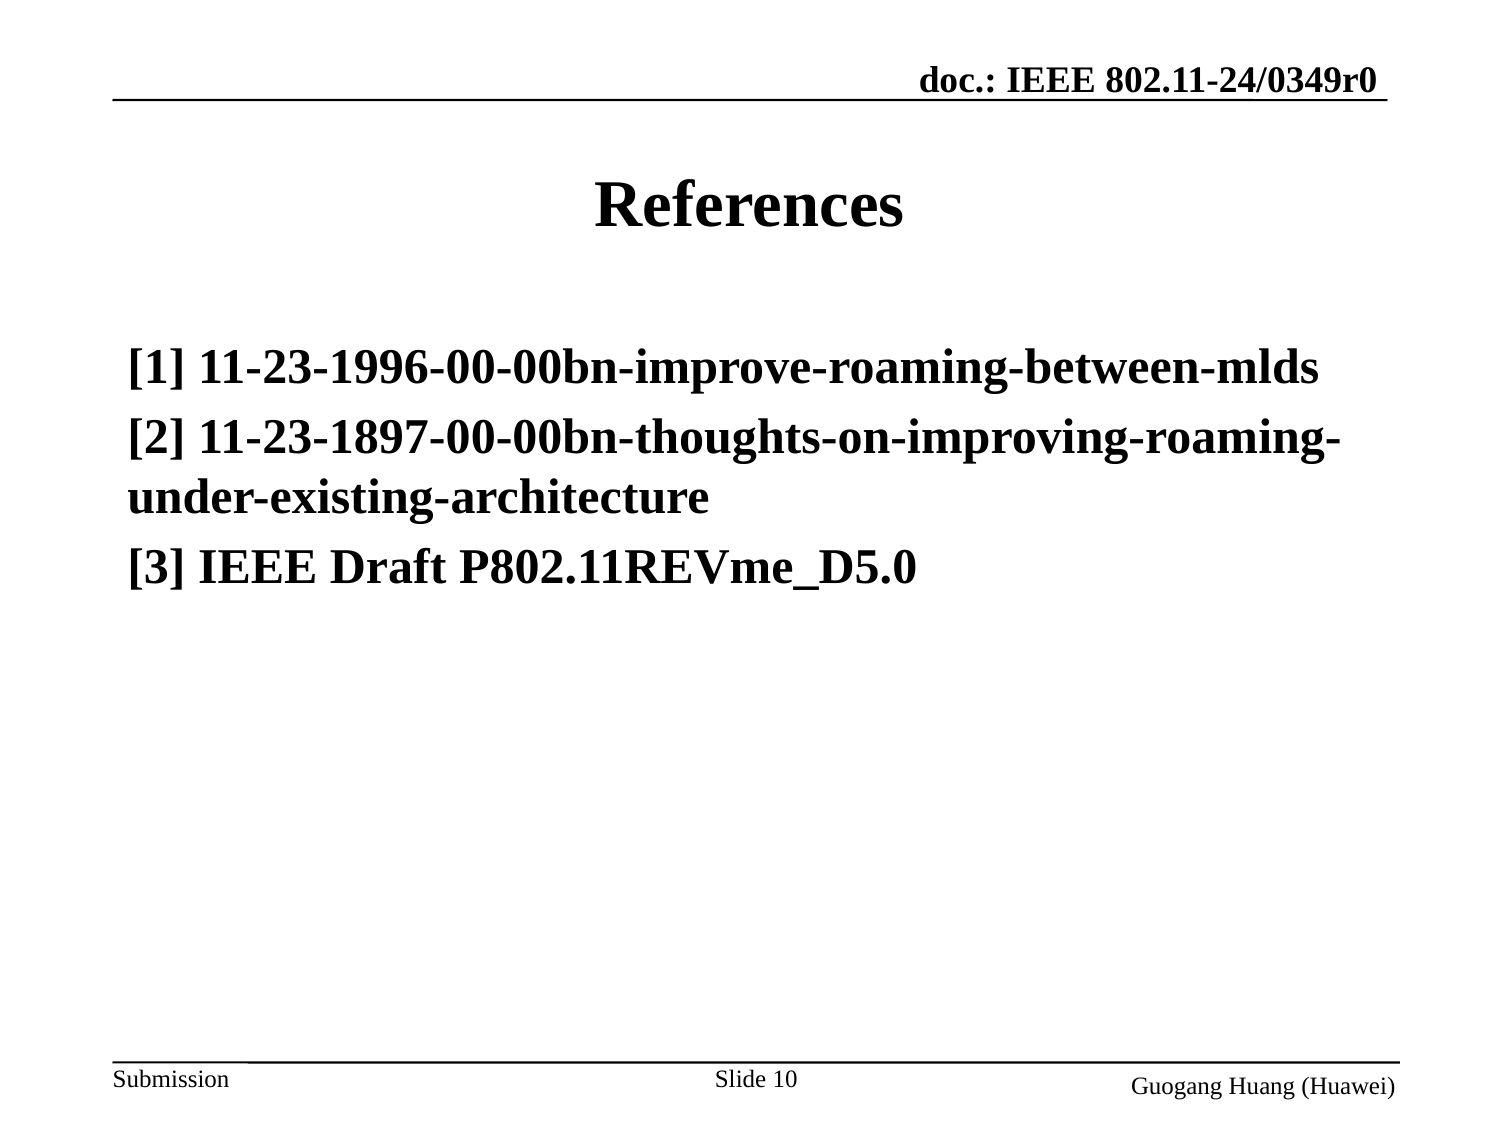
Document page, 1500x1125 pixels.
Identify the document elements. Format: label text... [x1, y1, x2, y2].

slide_number Slide 10 [712, 1061, 800, 1093]
footer Guogang Huang (Huawei) [1116, 1062, 1436, 1093]
list [1] 11-23-1996-00-00bn-improve-roaming-between-mlds [2] 11-23-1897-00-00bn-thoughts-on-improving-roaming-under-existing-architecture [3] IEEE Draft P802.11REVme_D5.0 [112, 326, 1388, 1002]
title References [112, 112, 1388, 288]
